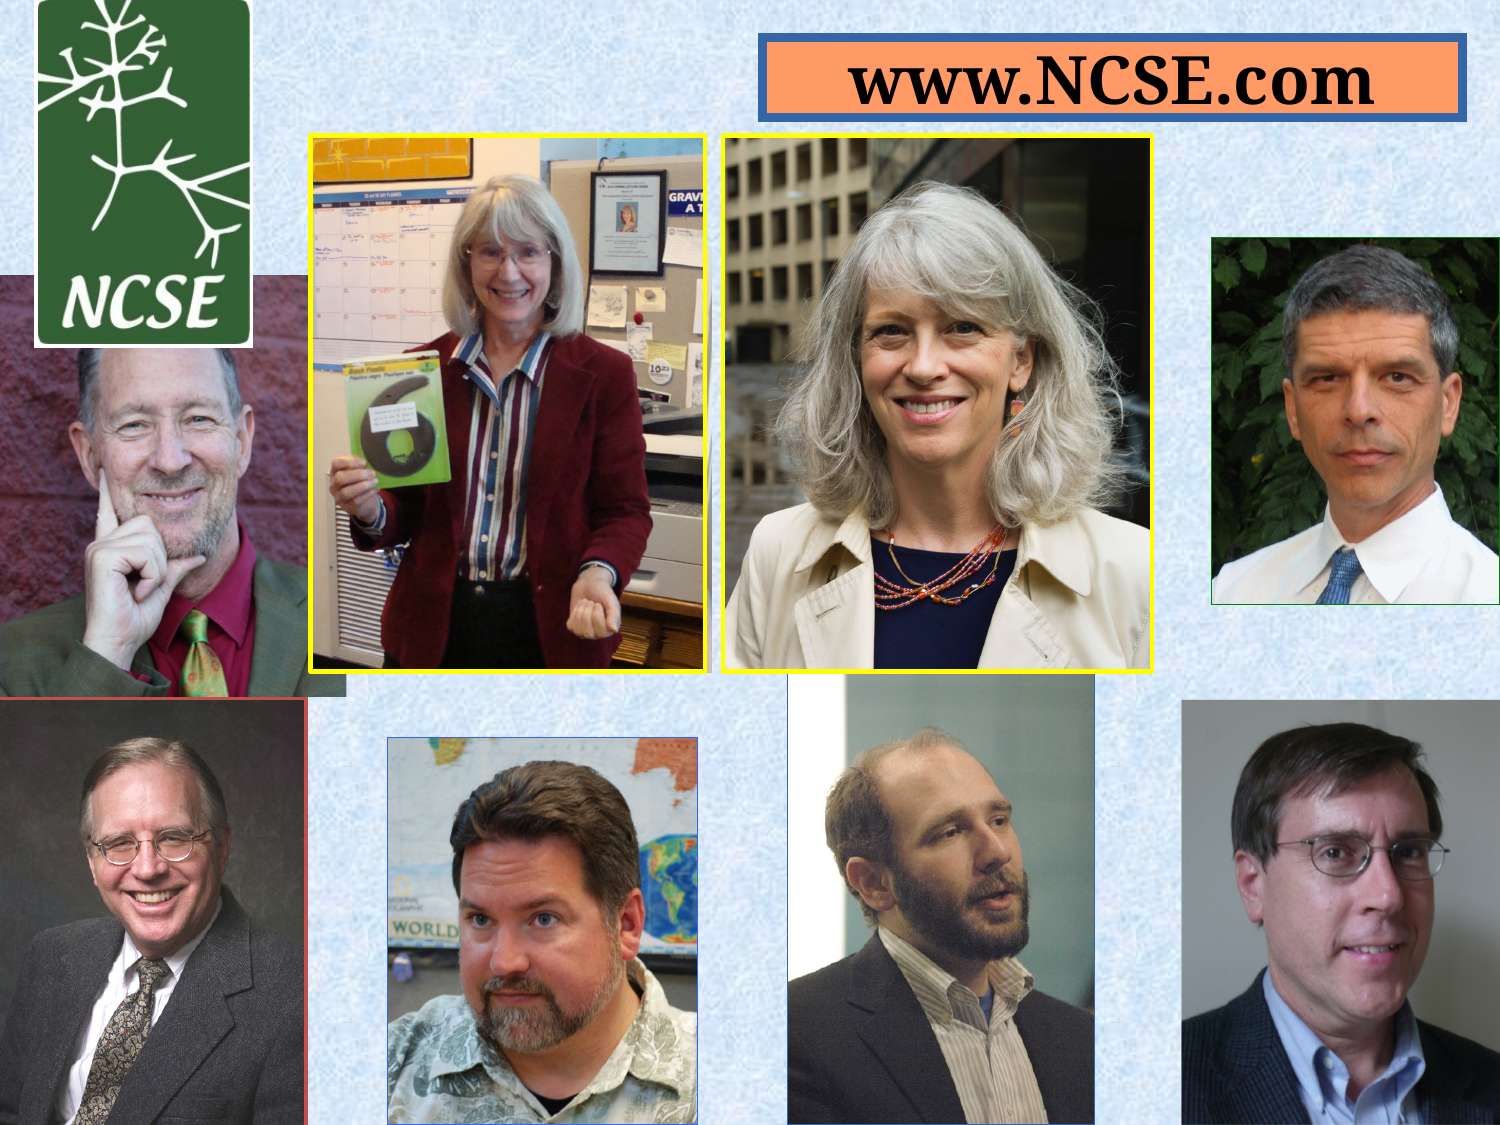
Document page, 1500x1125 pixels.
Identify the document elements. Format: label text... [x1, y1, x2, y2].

picture [0, 0, 1500, 1125]
text_box www.NCSE.com [762, 37, 1463, 118]
picture [0, 699, 304, 1125]
